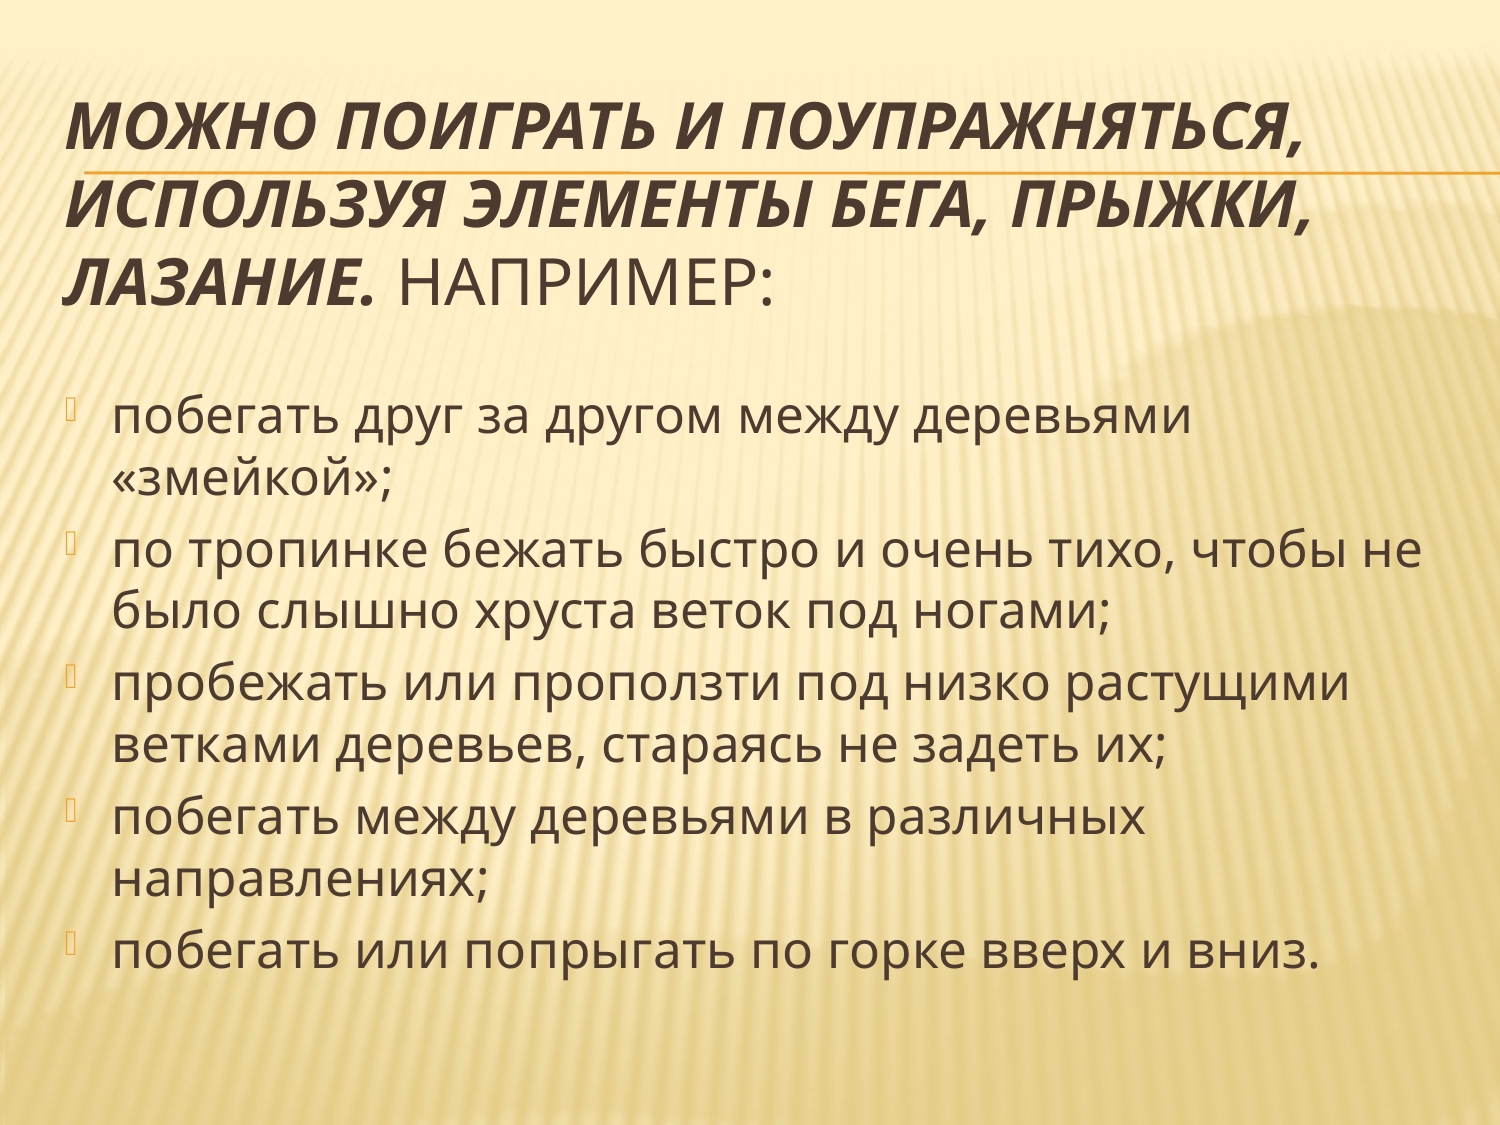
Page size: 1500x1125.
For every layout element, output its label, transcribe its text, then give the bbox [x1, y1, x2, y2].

title Можно поиграть и поупражняться, используя элементы бега, прыжки, лазание. Например: [50, 75, 1475, 329]
list побегать друг за другом между деревьями «змейкой»; по тропинке бежать быстро и очень тихо, чтобы не было слышно хруста веток под ногами; пробежать или проползти под низко растущими ветками деревьев, стараясь не задеть их; побегать между деревьями в различных направлениях; побегать или попрыгать по горке вверх и вниз. [50, 375, 1475, 998]
